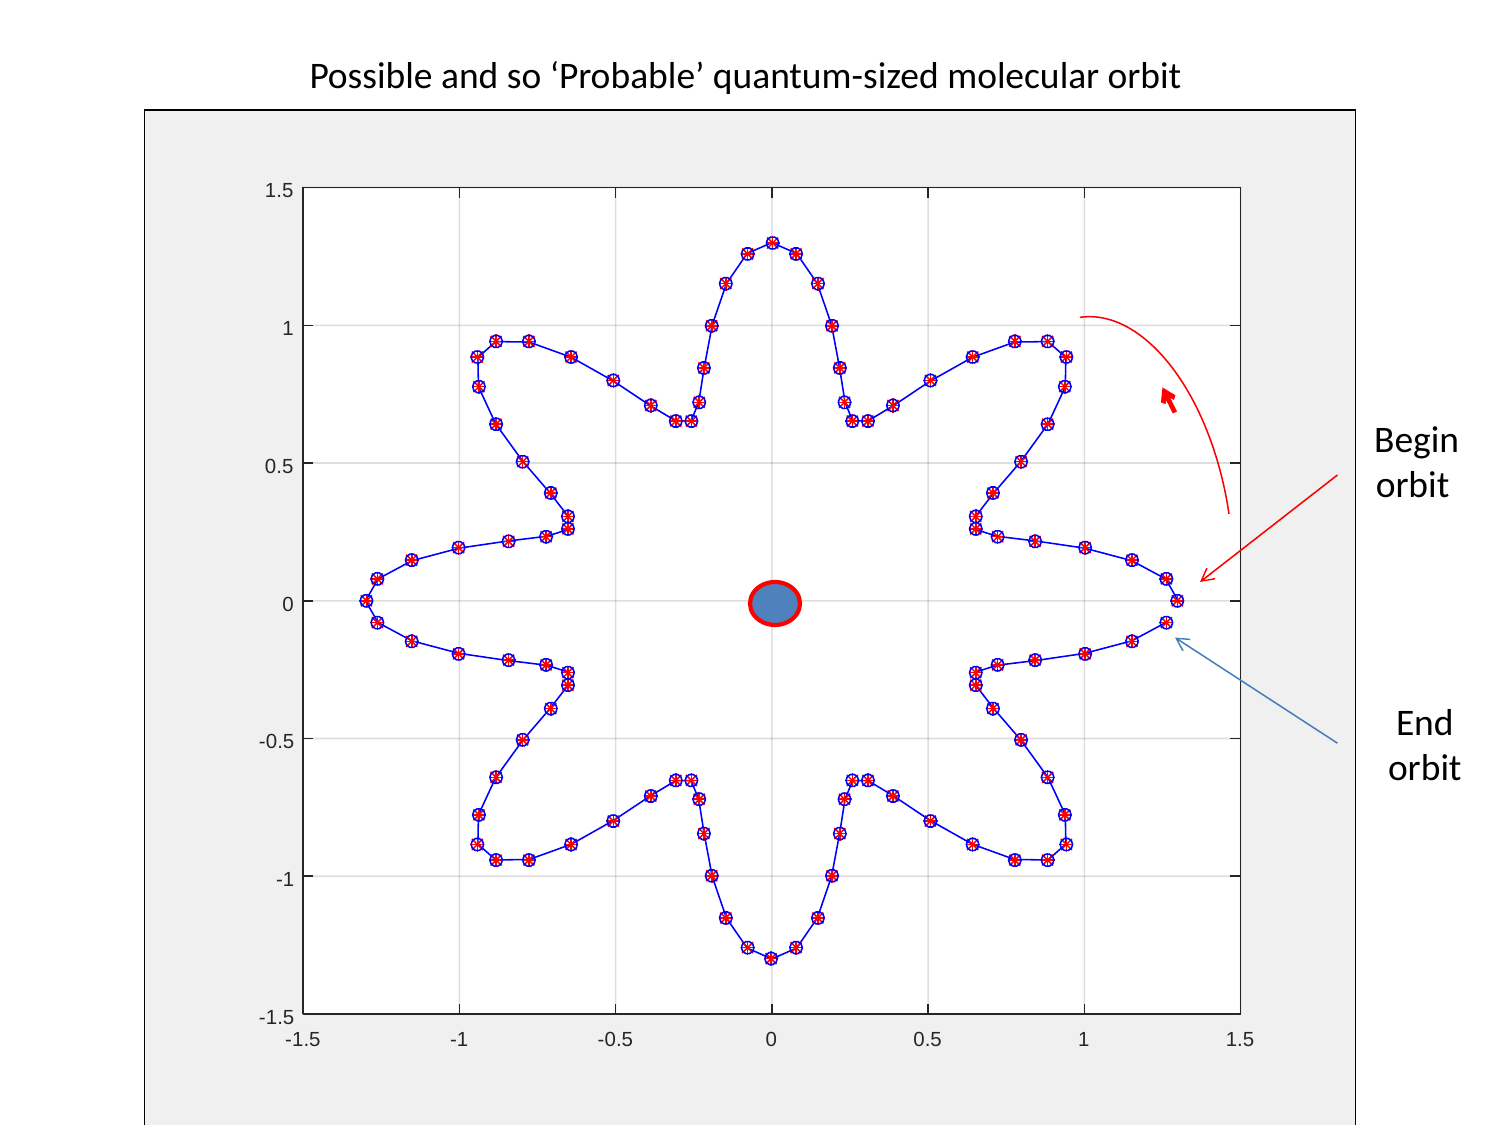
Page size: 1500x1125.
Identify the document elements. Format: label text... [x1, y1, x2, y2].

picture [145, 110, 1355, 1125]
text_box End orbit [1373, 690, 1477, 795]
text_box Begin orbit [1359, 407, 1475, 513]
text_box Possible and so ‘Probable’ quantum-sized molecular orbit [294, 44, 1198, 104]
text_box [1174, 637, 1338, 744]
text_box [1199, 474, 1338, 583]
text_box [1162, 387, 1176, 413]
